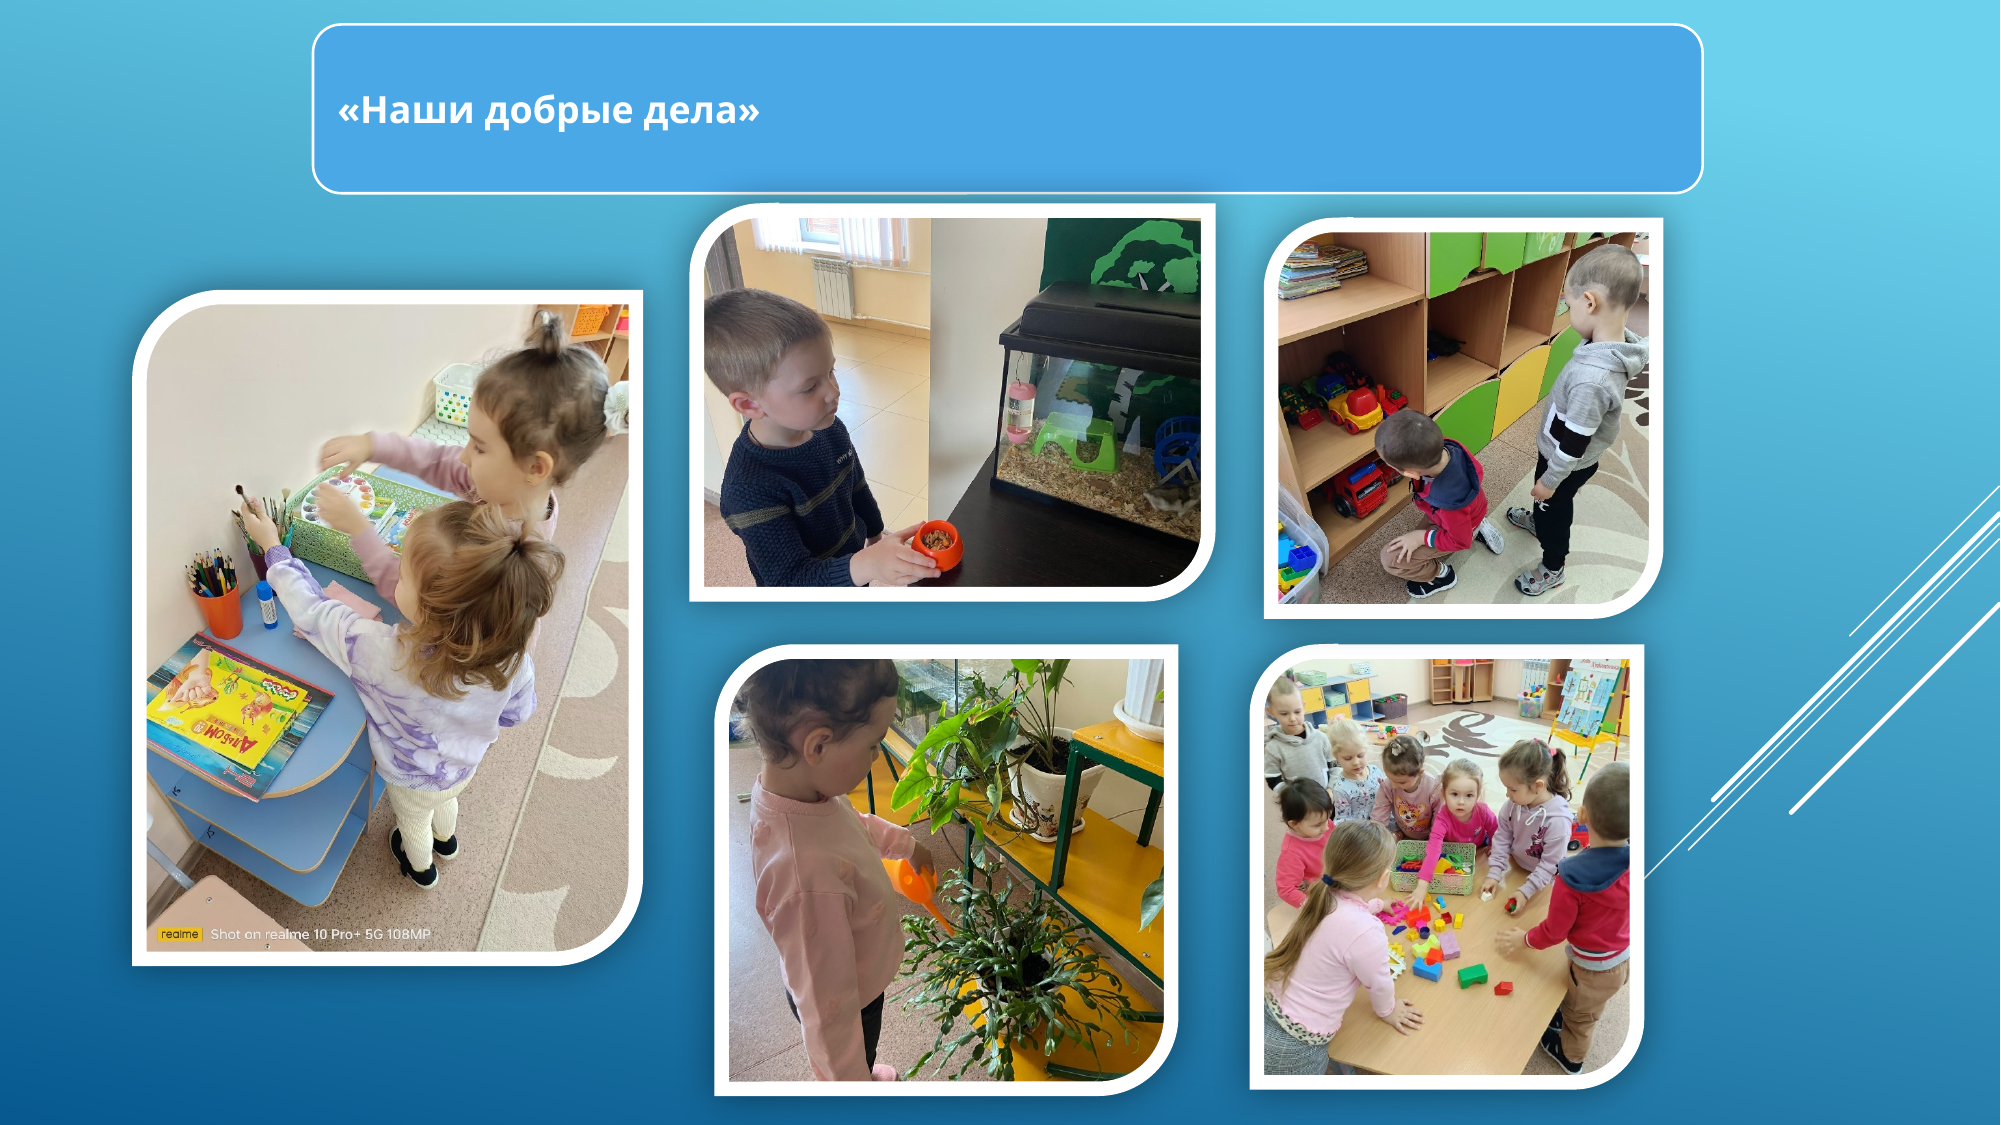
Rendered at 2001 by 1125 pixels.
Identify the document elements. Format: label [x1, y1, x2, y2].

text_box [312, 24, 1703, 194]
picture [721, 651, 1172, 1090]
list [1256, 651, 1638, 1083]
picture [696, 210, 1209, 595]
picture [139, 296, 637, 960]
picture [1270, 224, 1657, 612]
